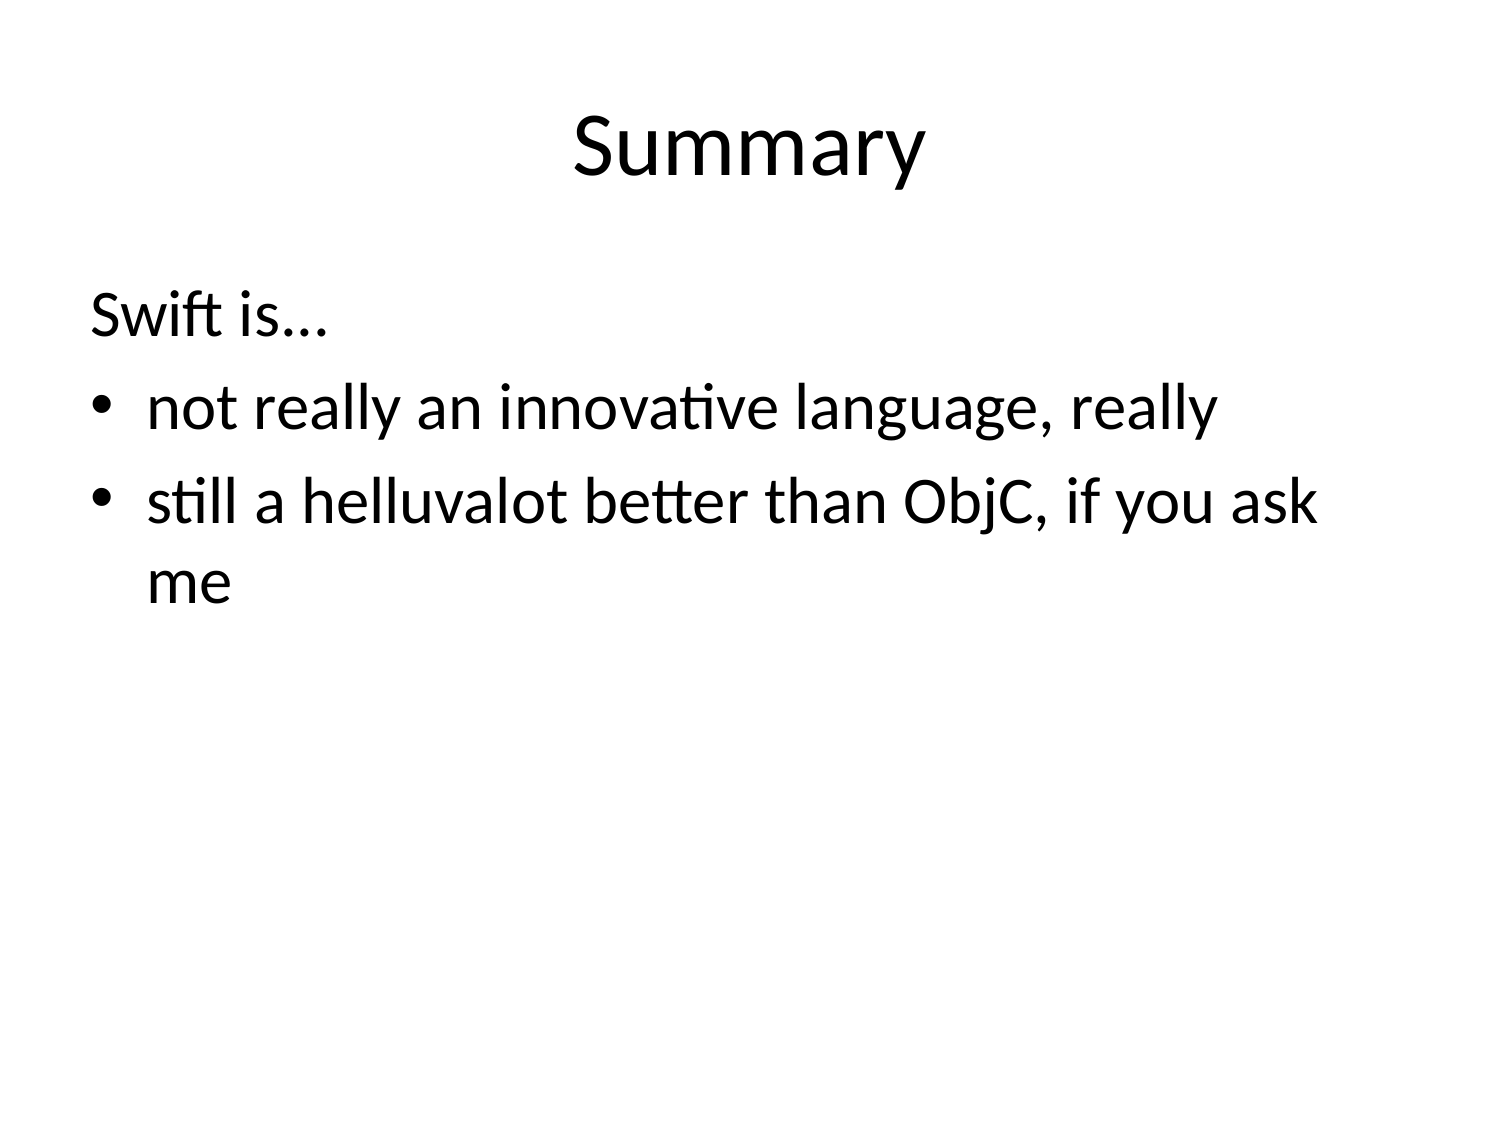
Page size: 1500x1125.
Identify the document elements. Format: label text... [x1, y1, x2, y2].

title Summary [75, 45, 1425, 233]
list Swift is... not really an innovative language, really still a helluvalot better than ObjC, if you ask me [75, 262, 1425, 1005]
